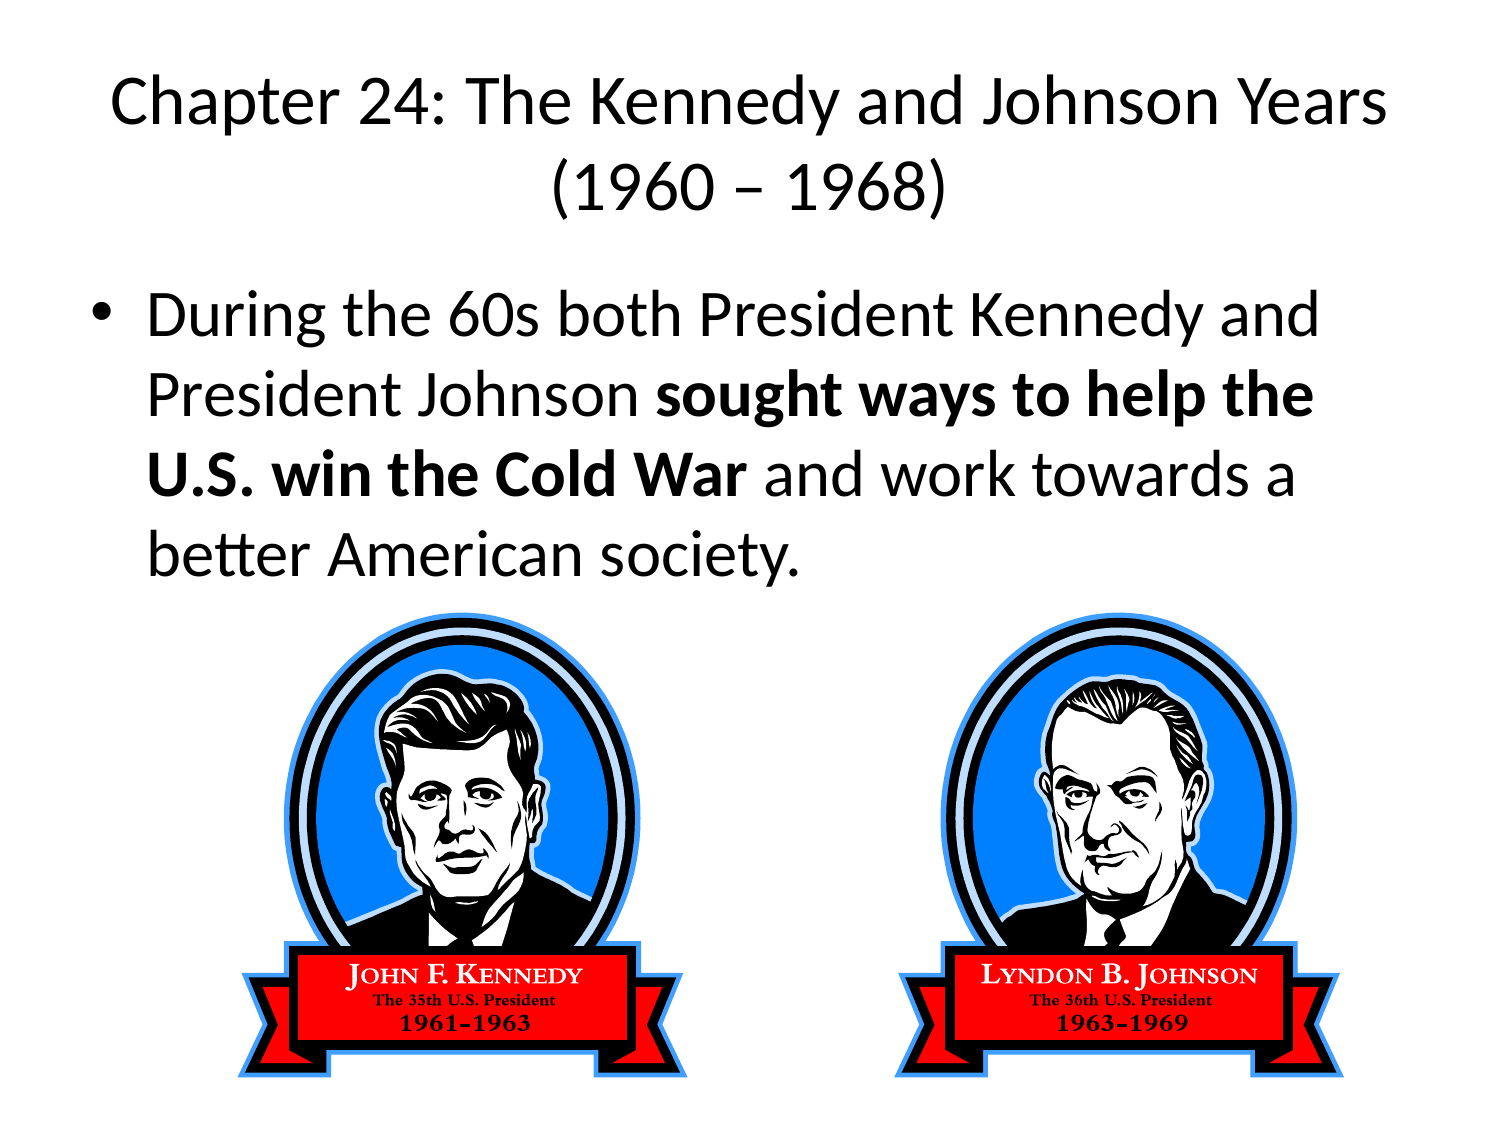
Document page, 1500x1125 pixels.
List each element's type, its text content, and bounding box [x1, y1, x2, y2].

picture [237, 612, 688, 1078]
picture [893, 612, 1345, 1078]
list During the 60s both President Kennedy and President Johnson sought ways to help the U.S. win the Cold War and work towards a better American society. [75, 262, 1425, 1005]
title Chapter 24: The Kennedy and Johnson Years (1960 – 1968) [75, 45, 1425, 233]
